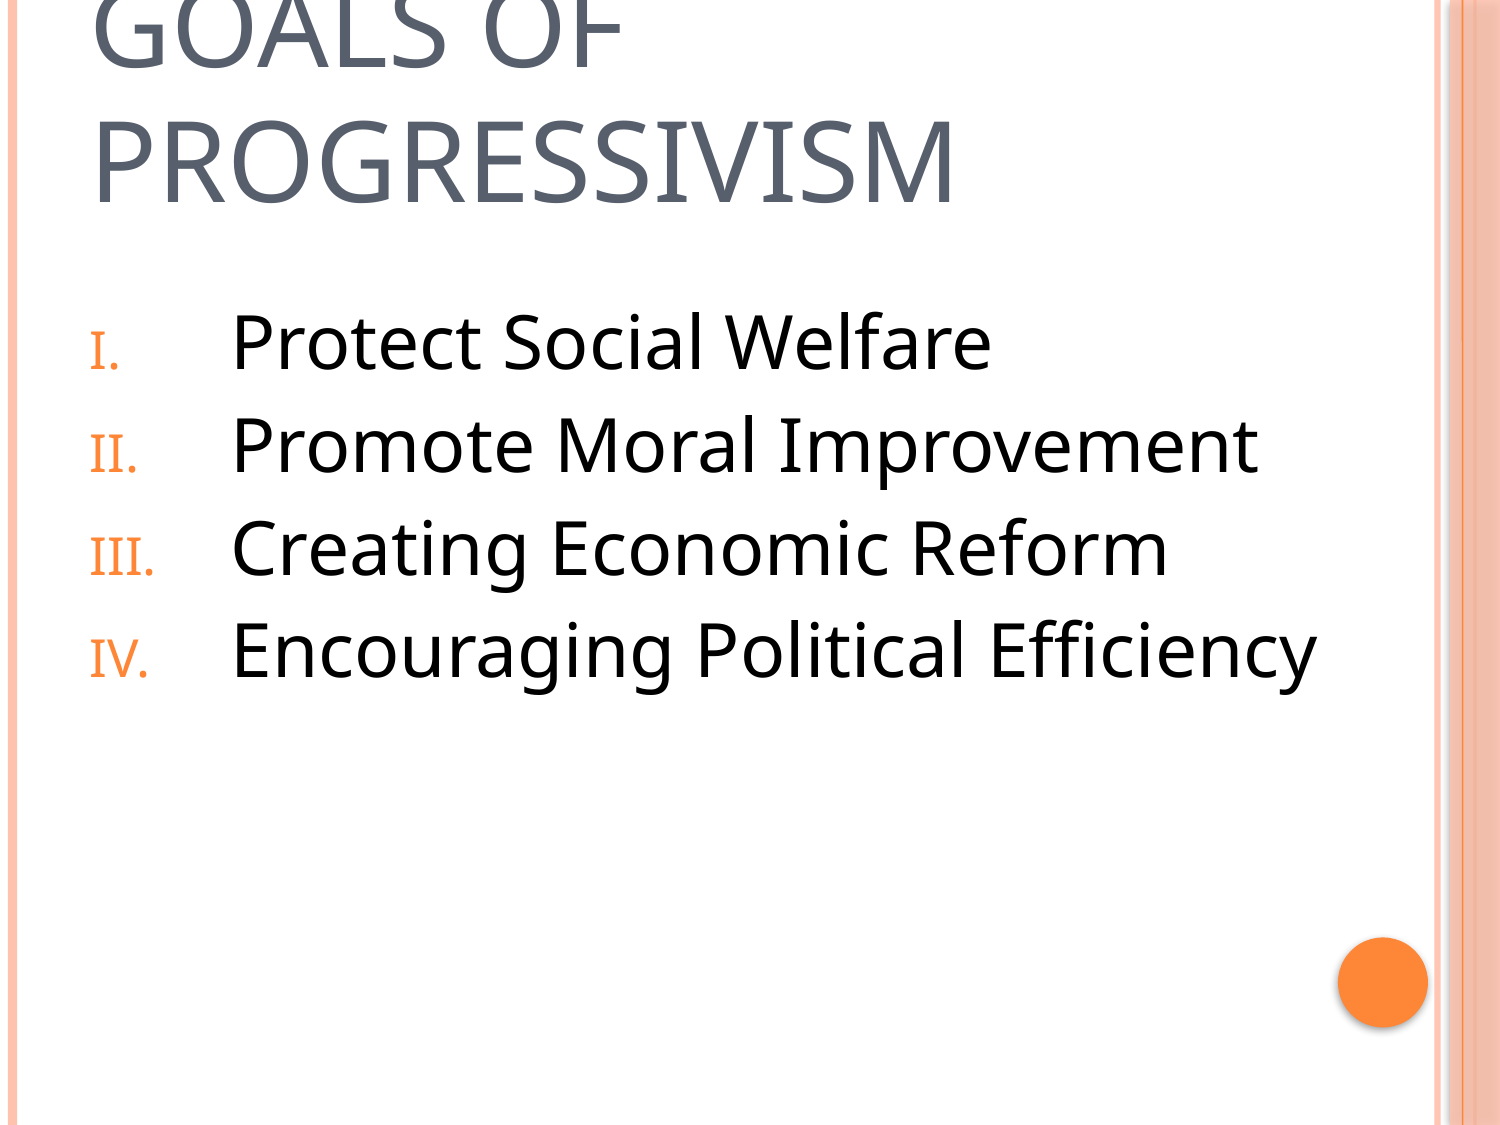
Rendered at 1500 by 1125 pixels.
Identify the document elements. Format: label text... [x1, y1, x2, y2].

title Goals of Progressivism [75, 45, 1450, 233]
list Protect Social Welfare Promote Moral Improvement Creating Economic Reform Encouraging Political Efficiency [75, 287, 1363, 1087]
